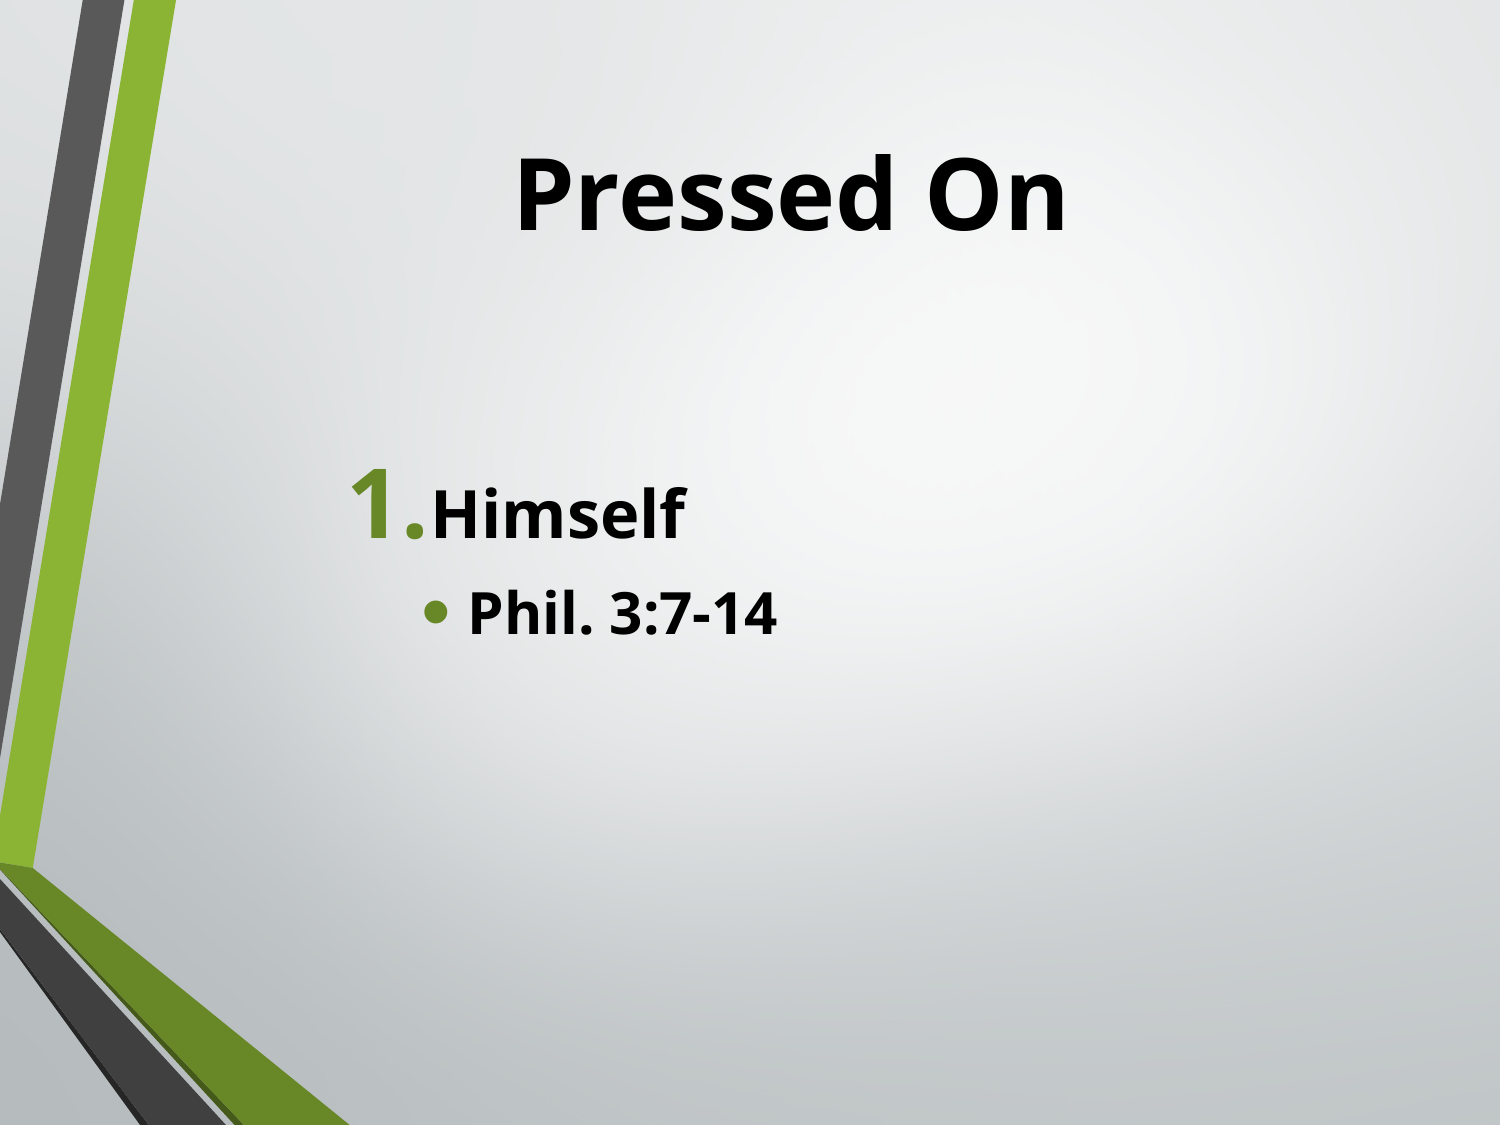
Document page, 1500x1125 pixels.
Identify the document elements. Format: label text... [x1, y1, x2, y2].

list Himself Phil. 3:7-14 [331, 299, 1456, 819]
title Pressed On [159, 111, 1424, 270]
